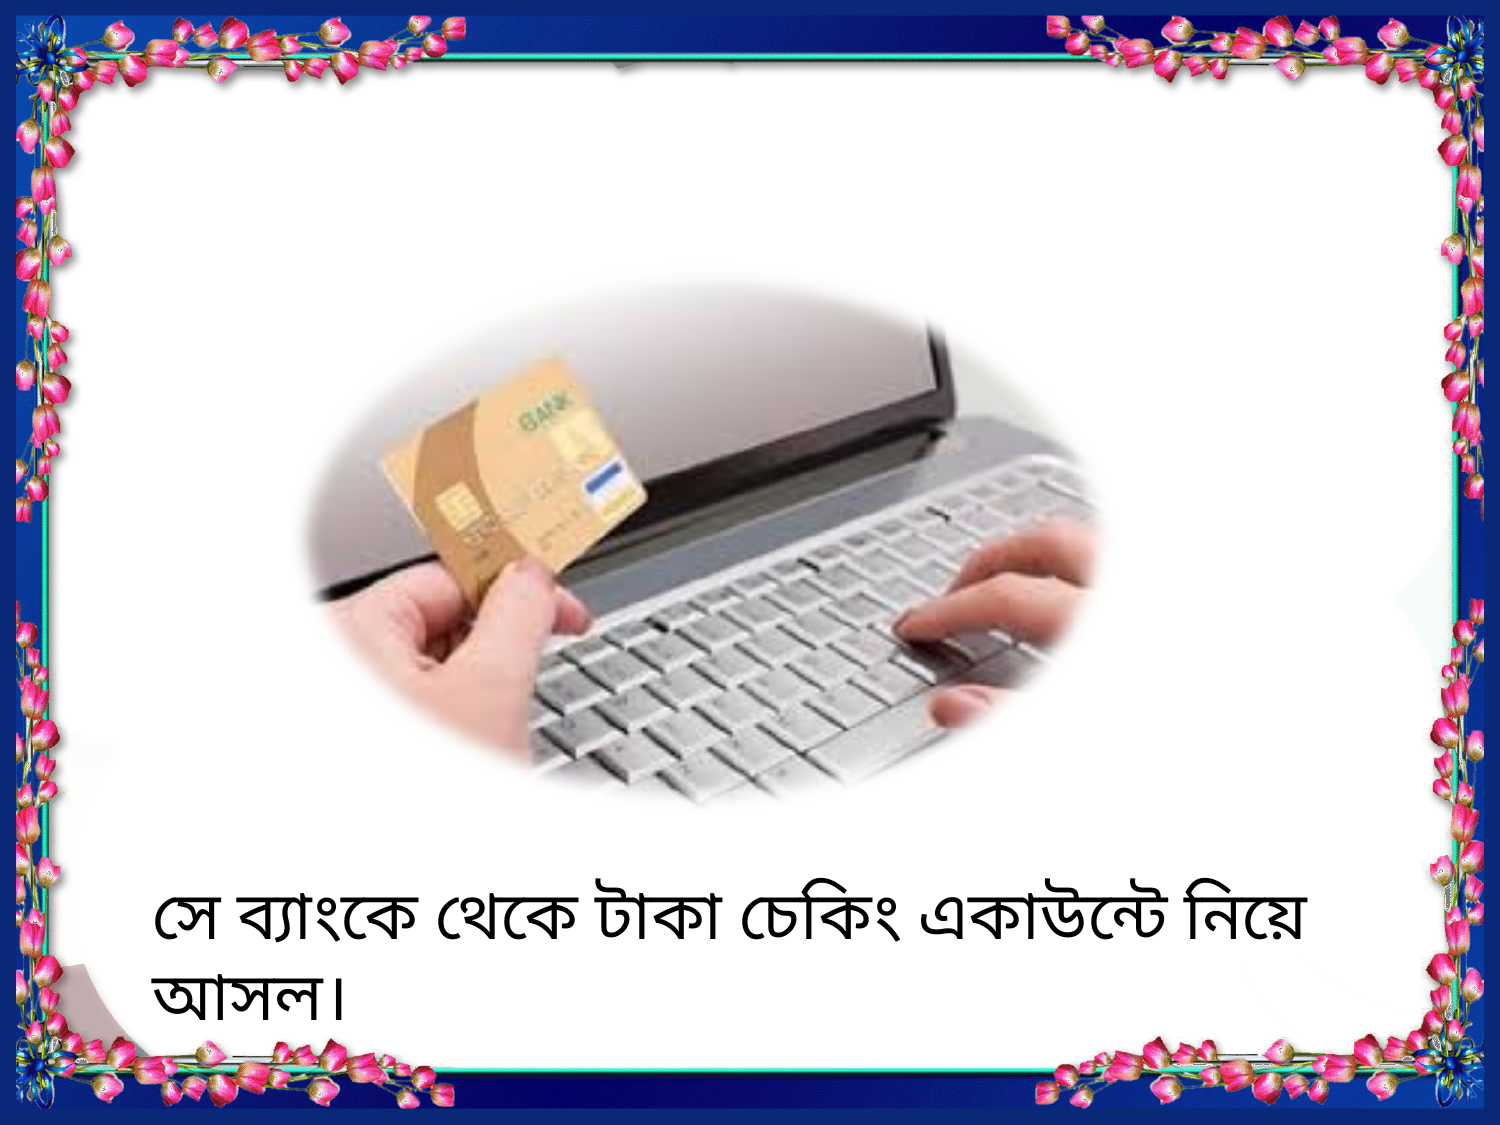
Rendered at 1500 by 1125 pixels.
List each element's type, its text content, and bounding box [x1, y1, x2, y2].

text_box সে ব্যাংকে থেকে টাকা চেকিং একাউন্টে নিয়ে আসল। [137, 865, 1400, 1041]
picture [0, 0, 1500, 1125]
